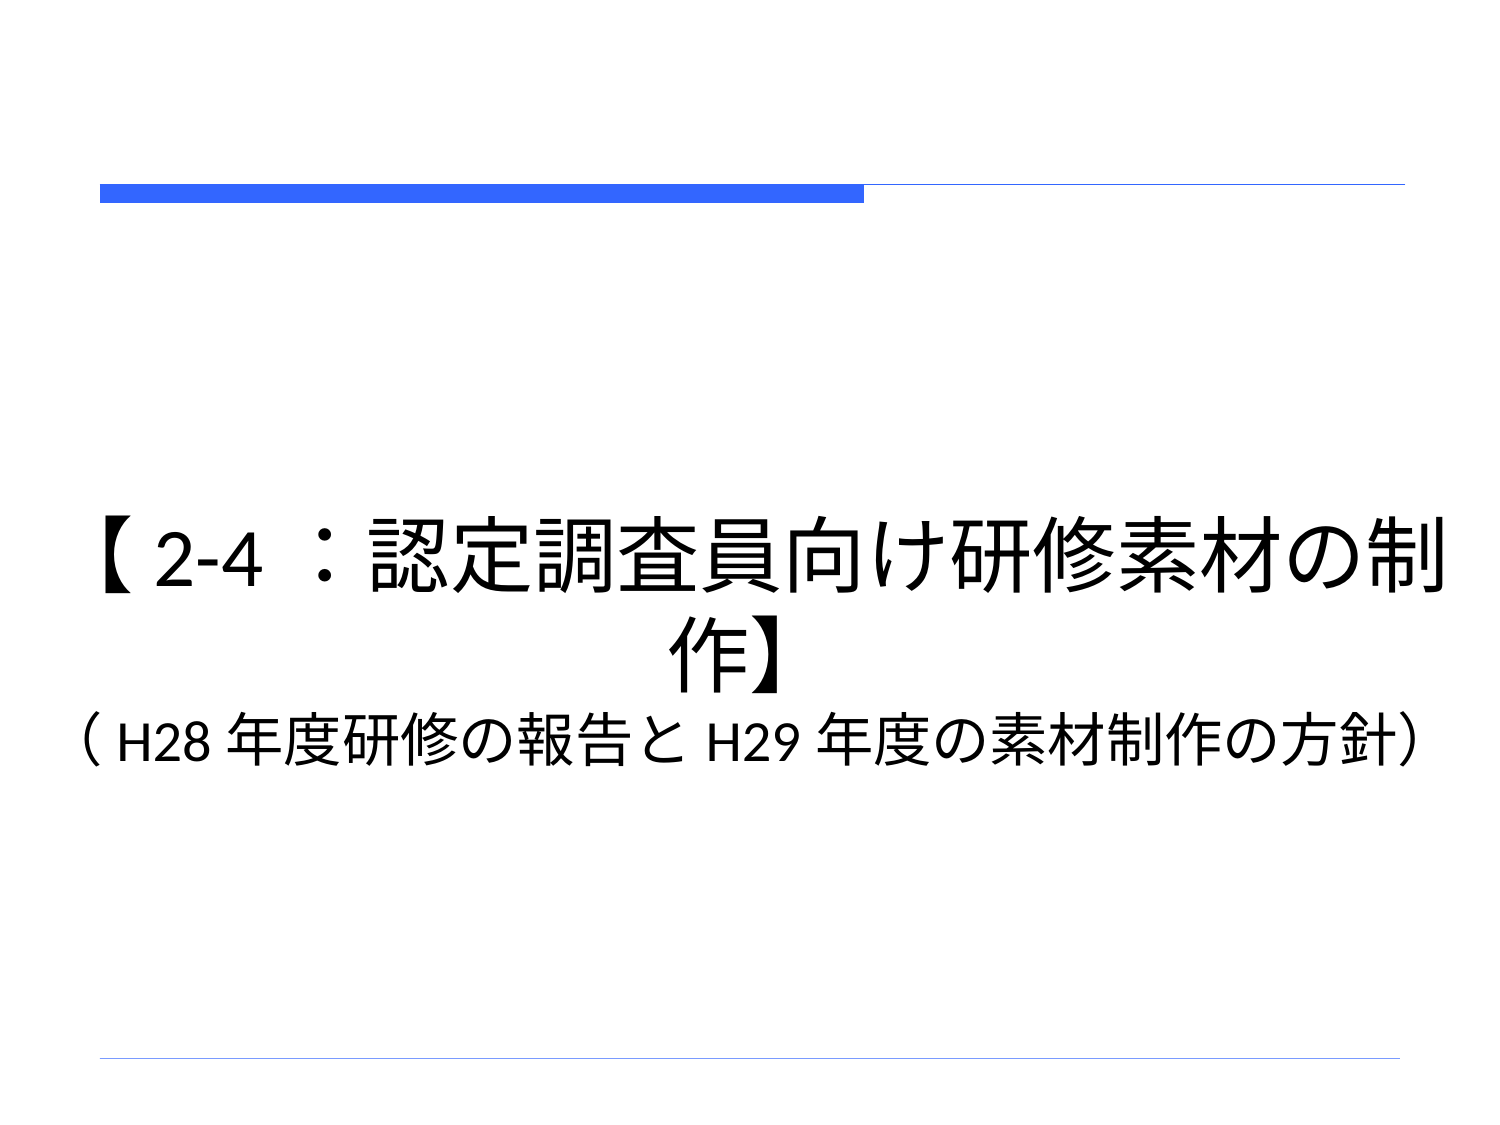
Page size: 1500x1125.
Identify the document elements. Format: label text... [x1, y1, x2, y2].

text_box 【2-4：認定調査員向け研修素材の制作】 （H28年度研修の報告とH29年度の素材制作の方針） [0, 396, 1500, 781]
